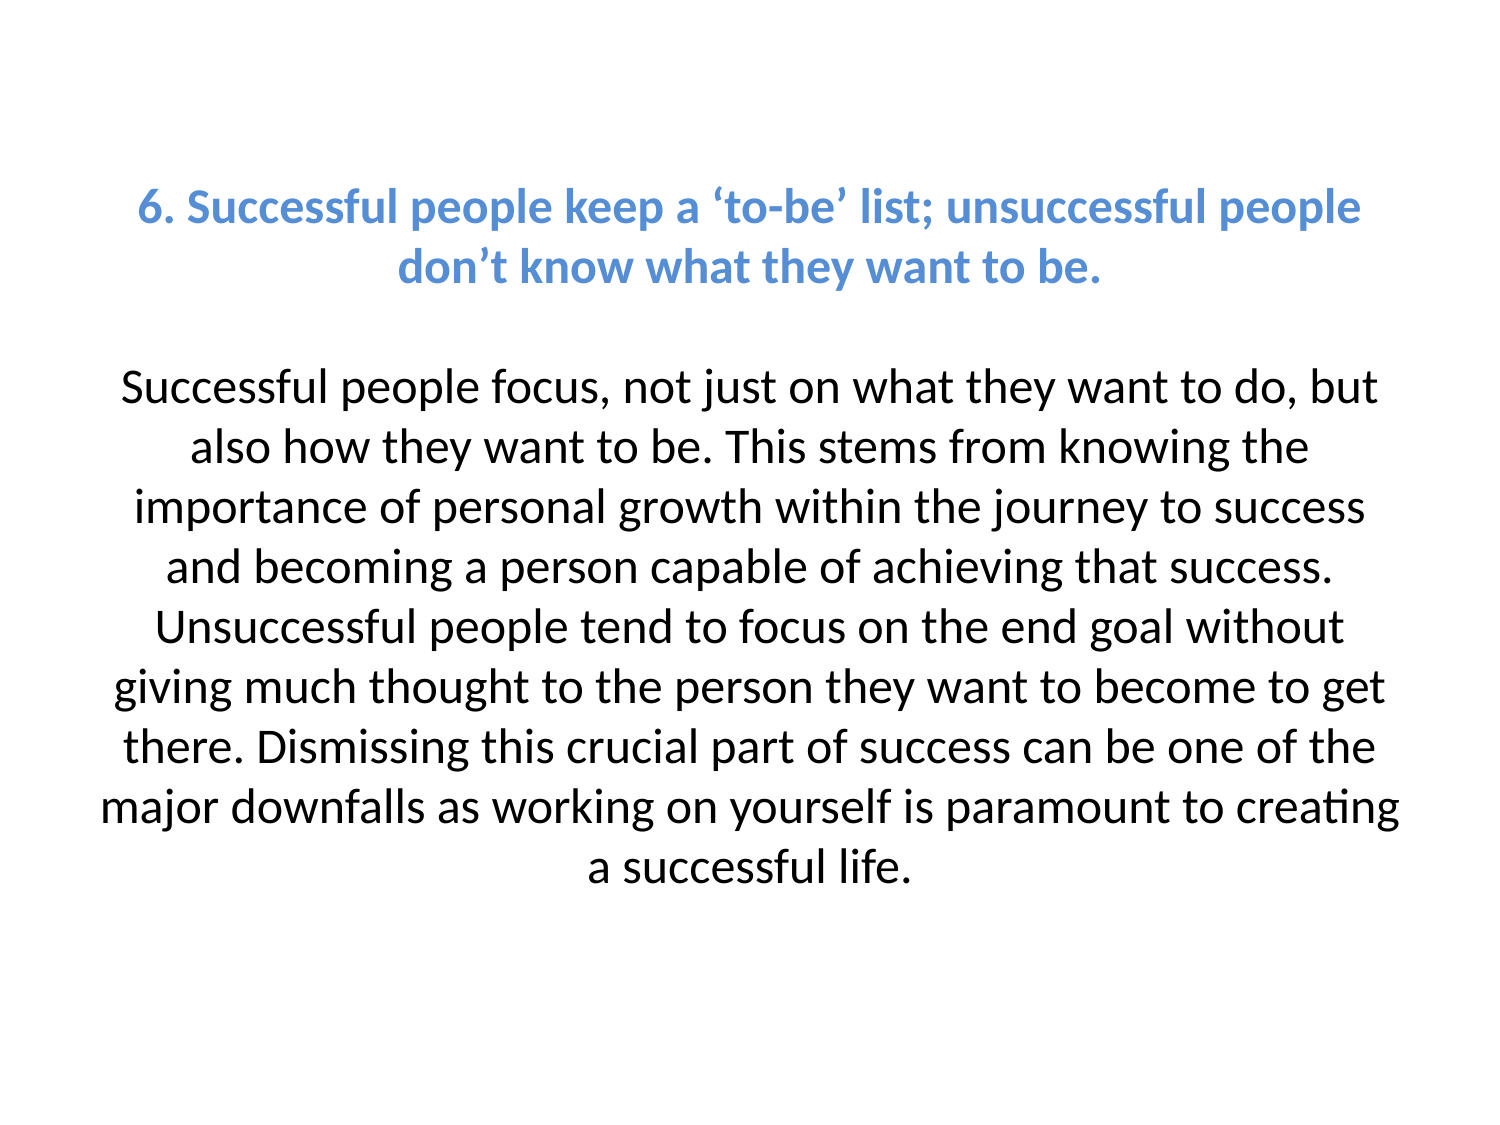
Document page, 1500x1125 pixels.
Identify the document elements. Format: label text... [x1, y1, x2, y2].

title 6. Successful people keep a ‘to-be’ list; unsuccessful people don’t know what they want to be. Successful people focus, not just on what they want to do, but also how they want to be. This stems from knowing the importance of personal growth within the journey to success and becoming a person capable of achieving that success. Unsuccessful people tend to focus on the end goal without giving much thought to the person they want to become to get there. Dismissing this crucial part of success can be one of the major downfalls as working on yourself is paramount to creating a successful life. [75, 45, 1425, 1083]
